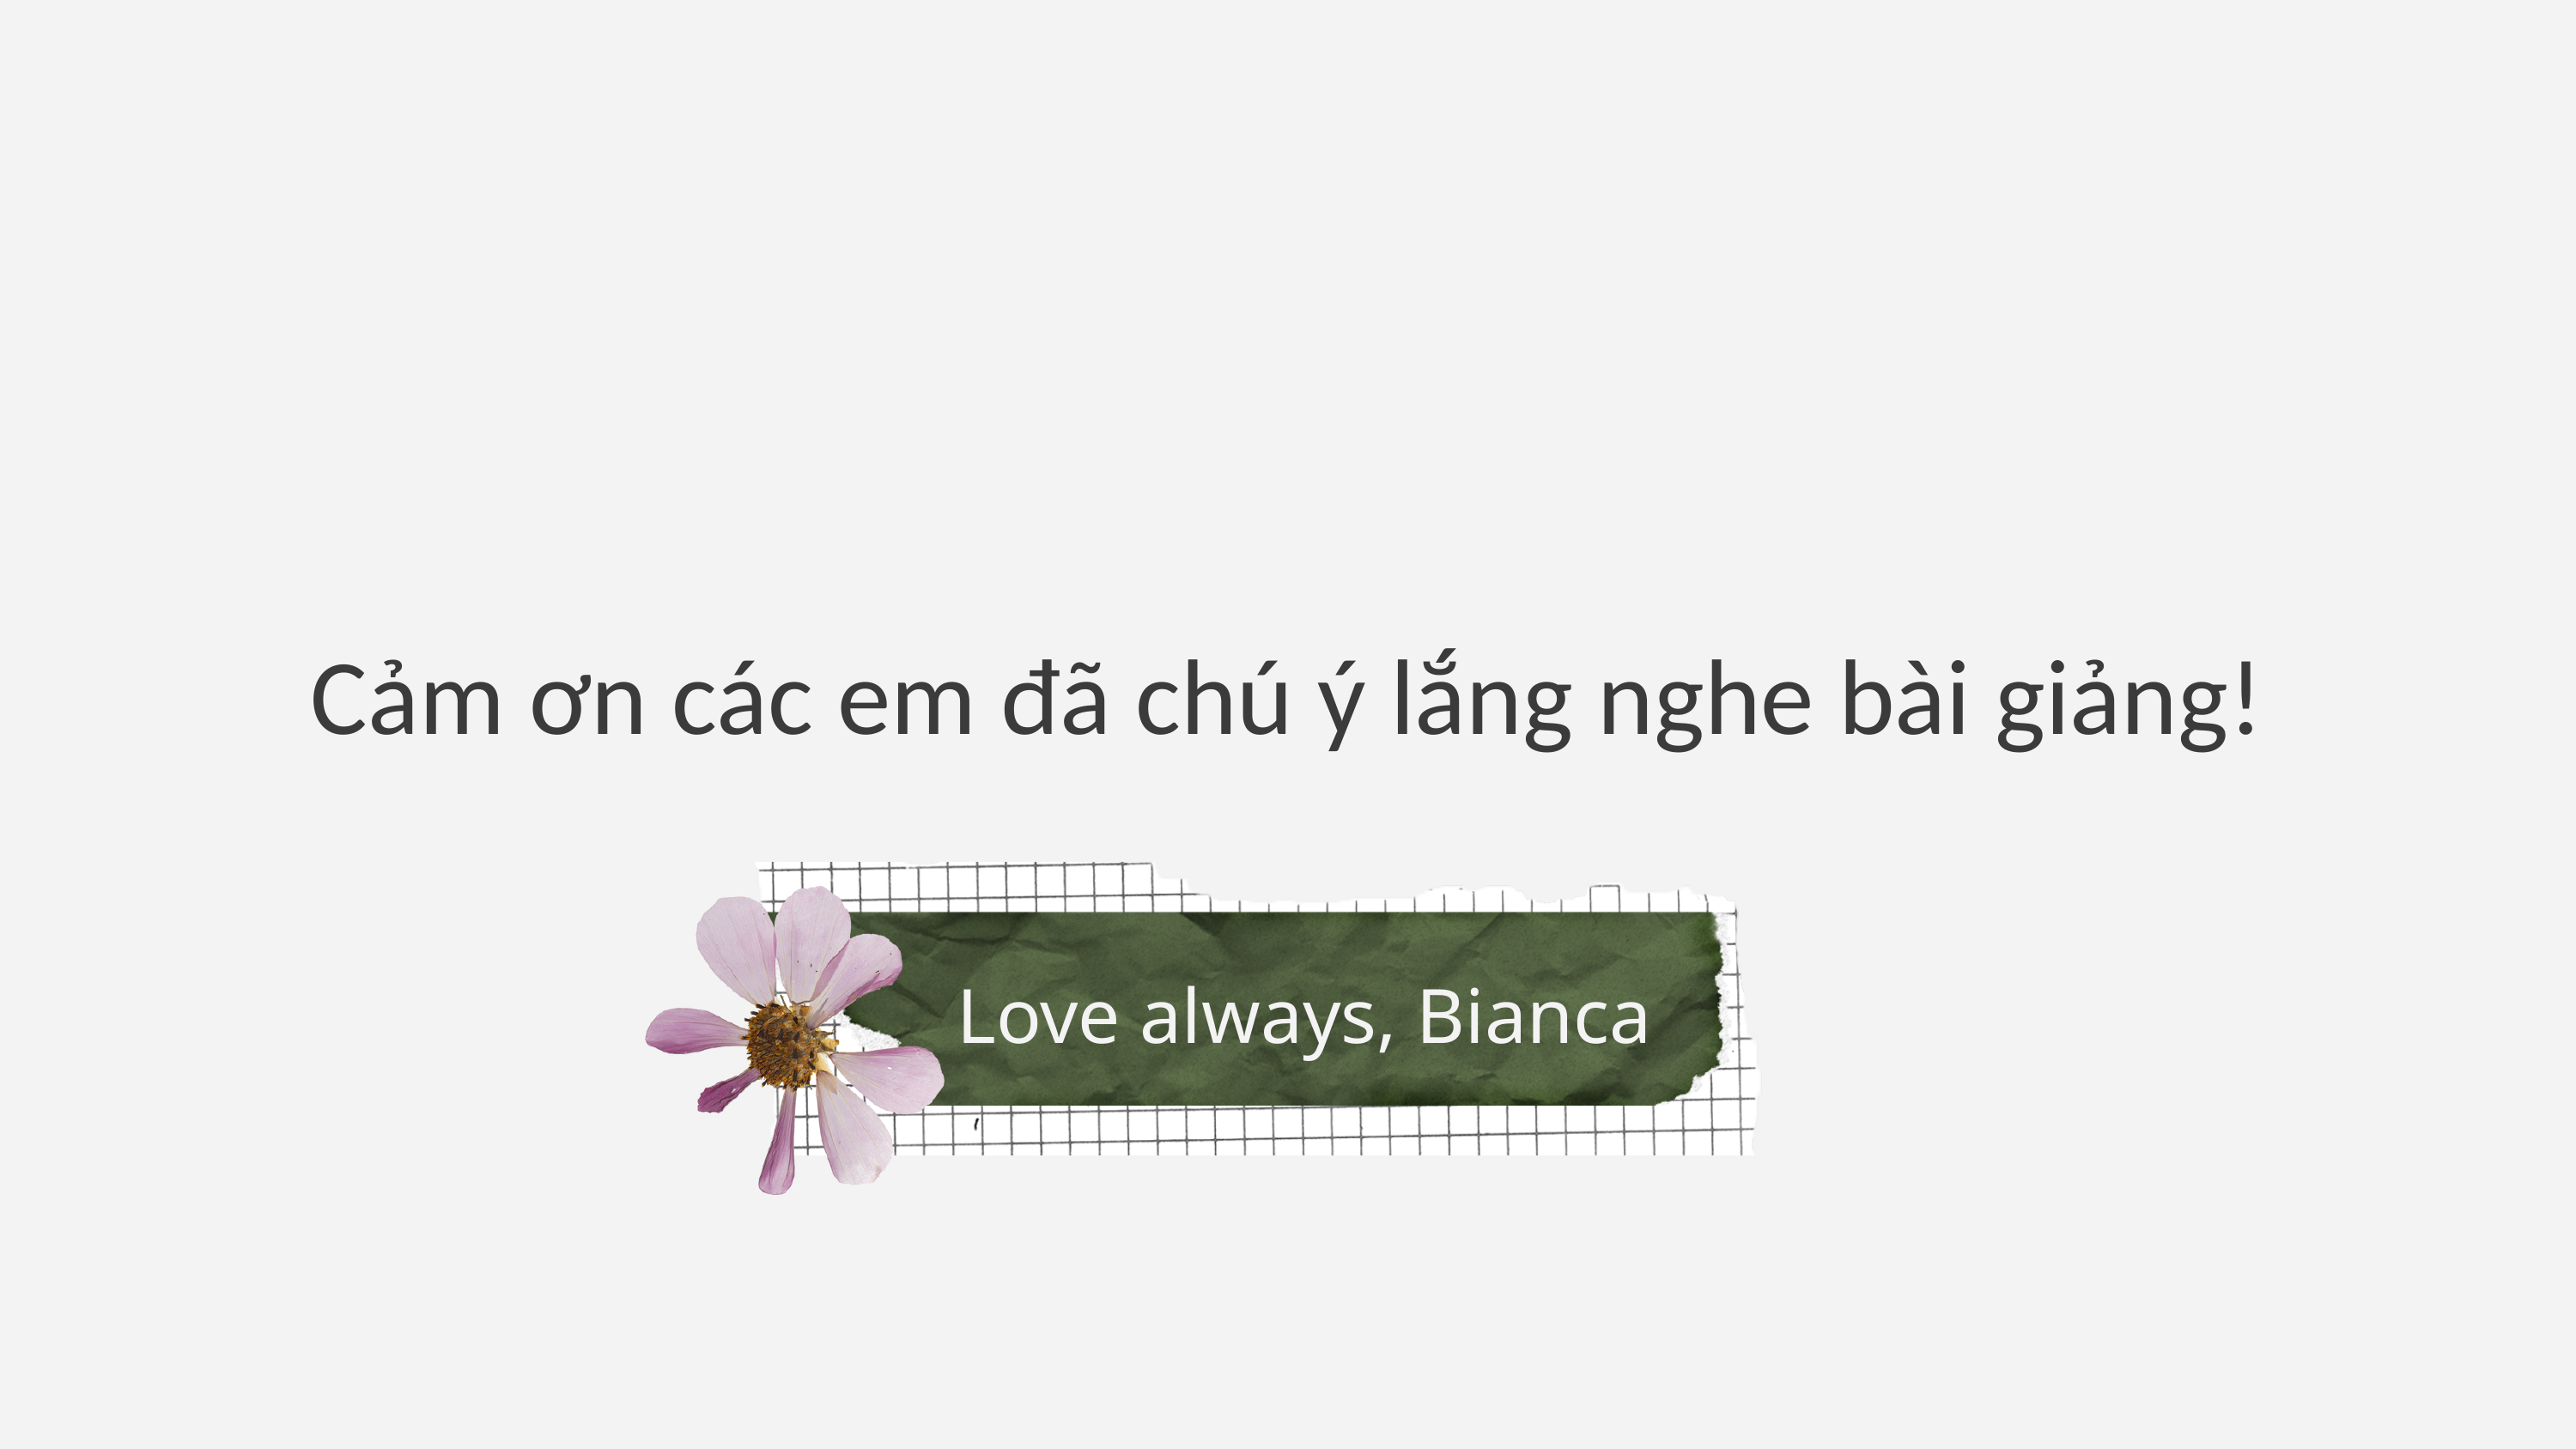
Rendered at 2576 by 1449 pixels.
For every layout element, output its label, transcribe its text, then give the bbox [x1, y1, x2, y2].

picture [645, 862, 1855, 1195]
text_box Cảm ơn các em đã chú ý lắng nghe bài giảng! [134, 549, 2442, 756]
